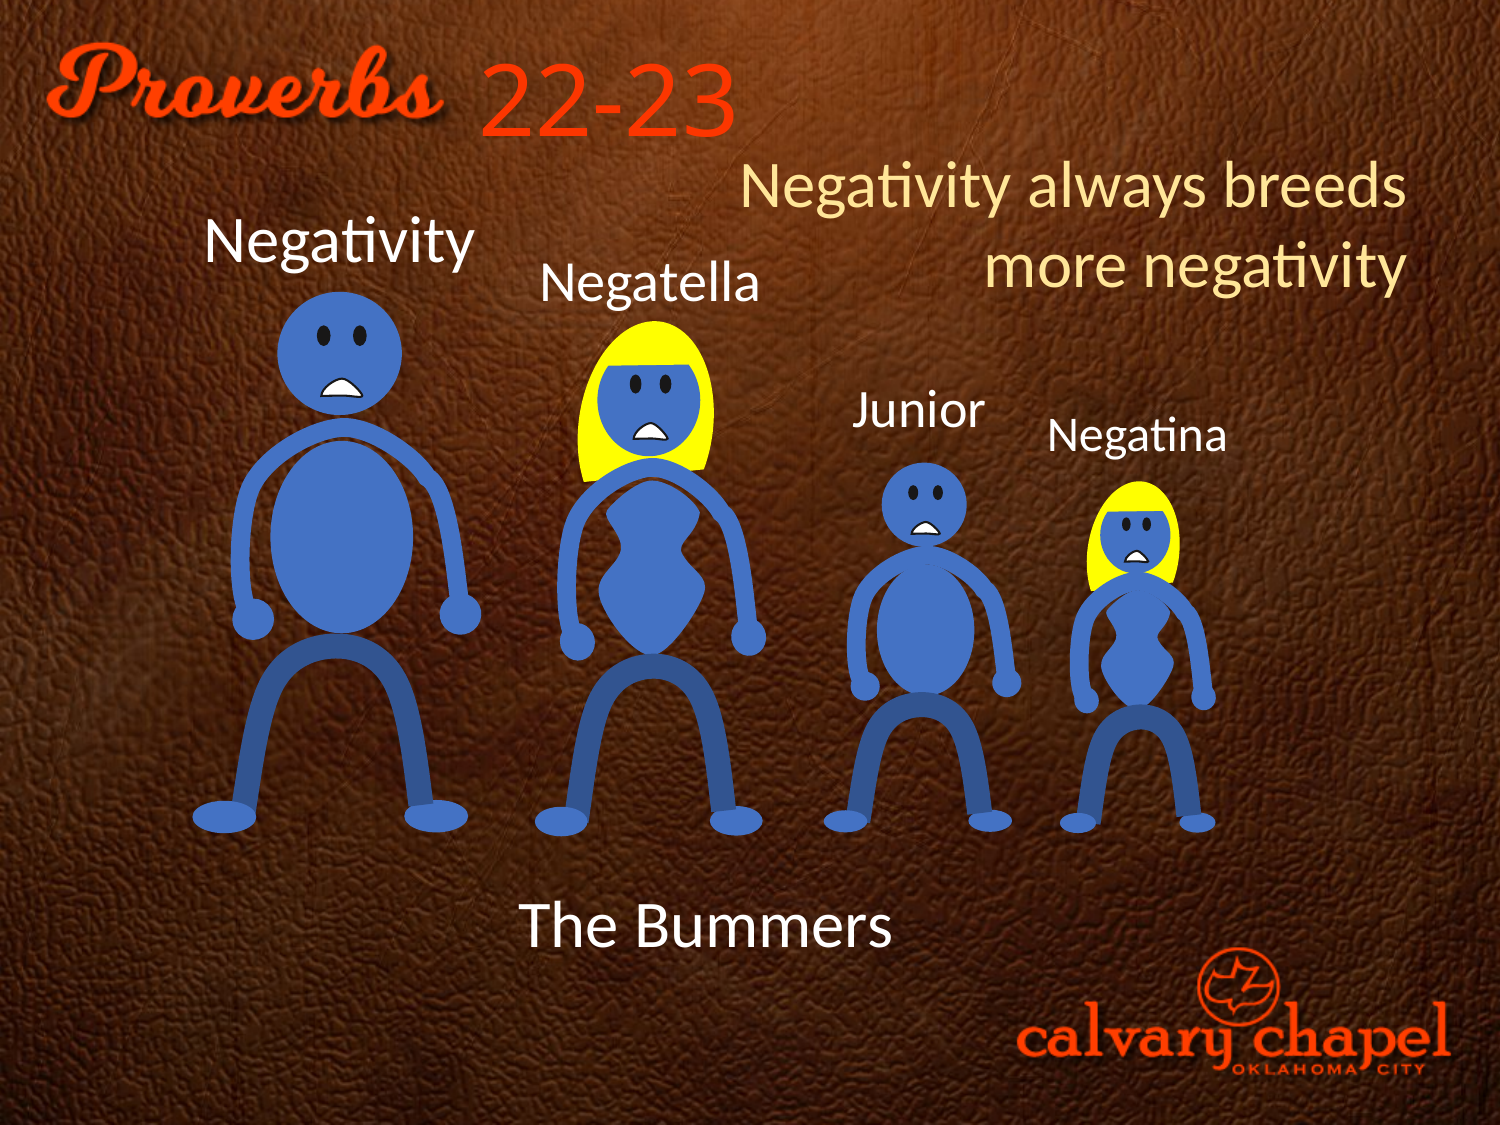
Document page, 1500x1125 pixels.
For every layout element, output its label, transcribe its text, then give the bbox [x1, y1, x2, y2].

text_box Negatina [991, 393, 1283, 469]
text_box Negativity always breeds more negativity [640, 133, 1423, 308]
text_box Negativity [163, 188, 516, 283]
text_box Junior [787, 365, 1052, 446]
text_box The Bummers [413, 873, 999, 968]
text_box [192, 291, 481, 834]
text_box 22-23 [463, 29, 932, 165]
text_box Negatella [474, 235, 827, 321]
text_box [1059, 480, 1216, 834]
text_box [534, 320, 766, 837]
picture [0, 0, 1500, 1125]
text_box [823, 462, 1021, 833]
